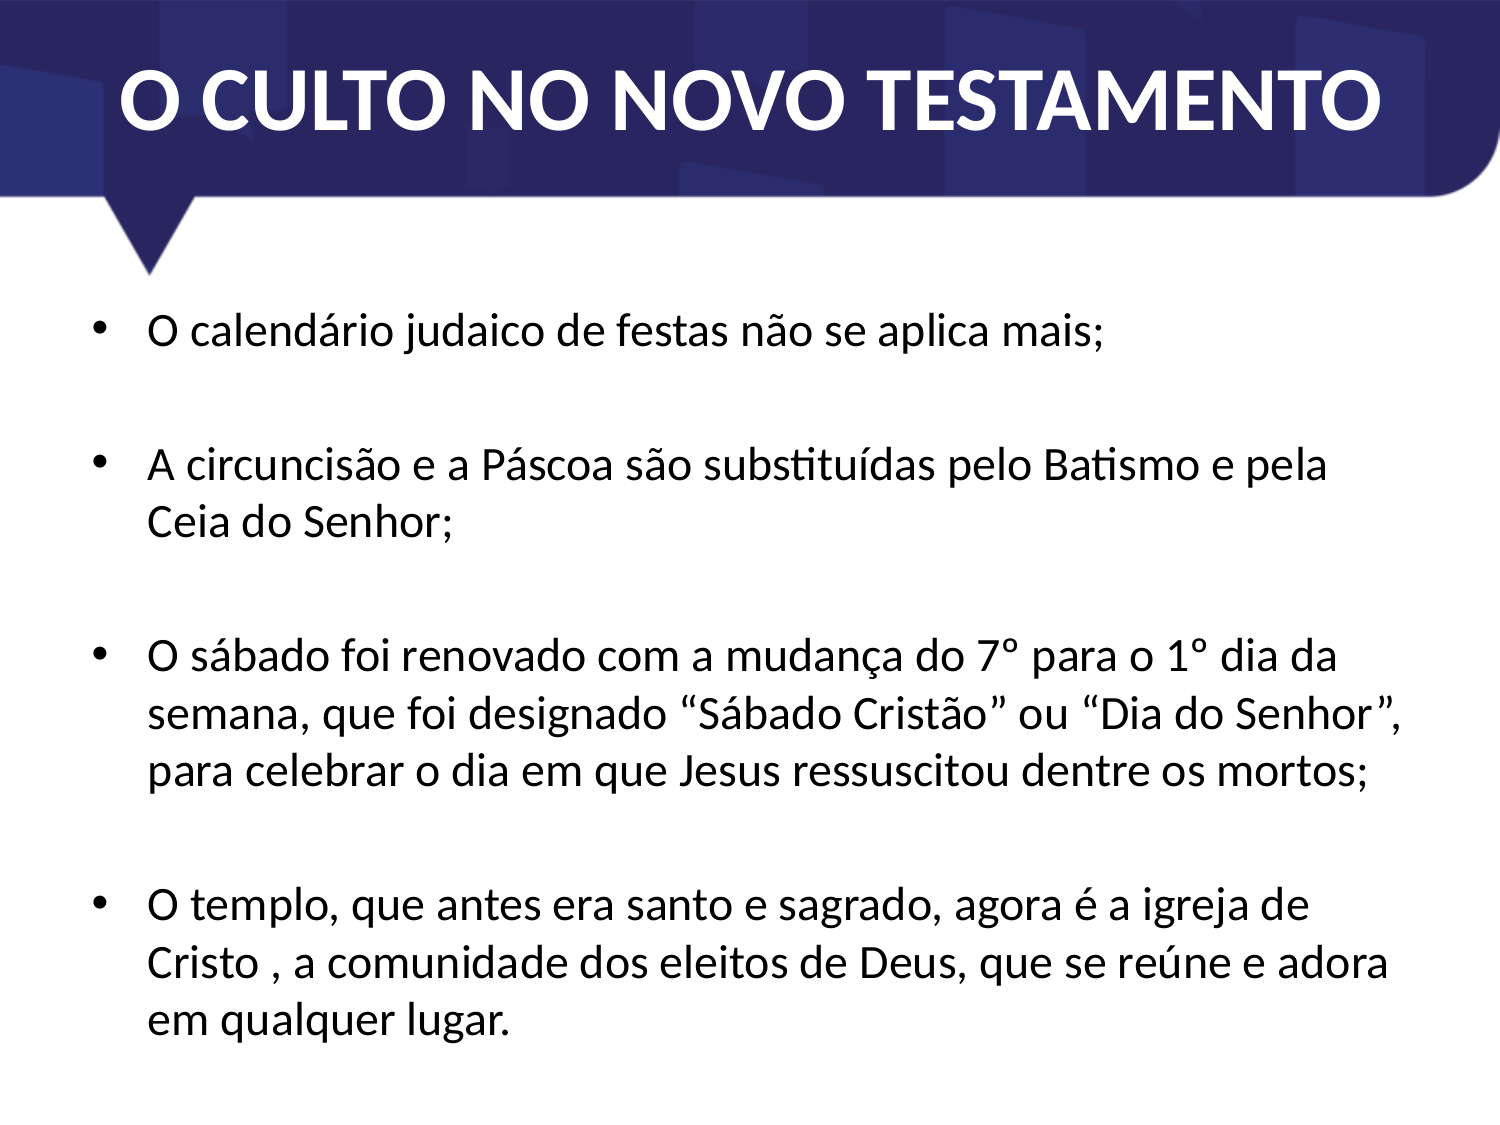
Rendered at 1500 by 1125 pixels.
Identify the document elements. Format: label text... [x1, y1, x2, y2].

picture [0, 0, 1500, 276]
list O calendário judaico de festas não se aplica mais; A circuncisão e a Páscoa são substituídas pelo Batismo e pela Ceia do Senhor; O sábado foi renovado com a mudança do 7º para o 1º dia da semana, que foi designado “Sábado Cristão” ou “Dia do Senhor”, para celebrar o dia em que Jesus ressuscitou dentre os mortos; O templo, que antes era santo e sagrado, agora é a igreja de Cristo , a comunidade dos eleitos de Deus, que se reúne e adora em qualquer lugar. [76, 290, 1427, 1099]
